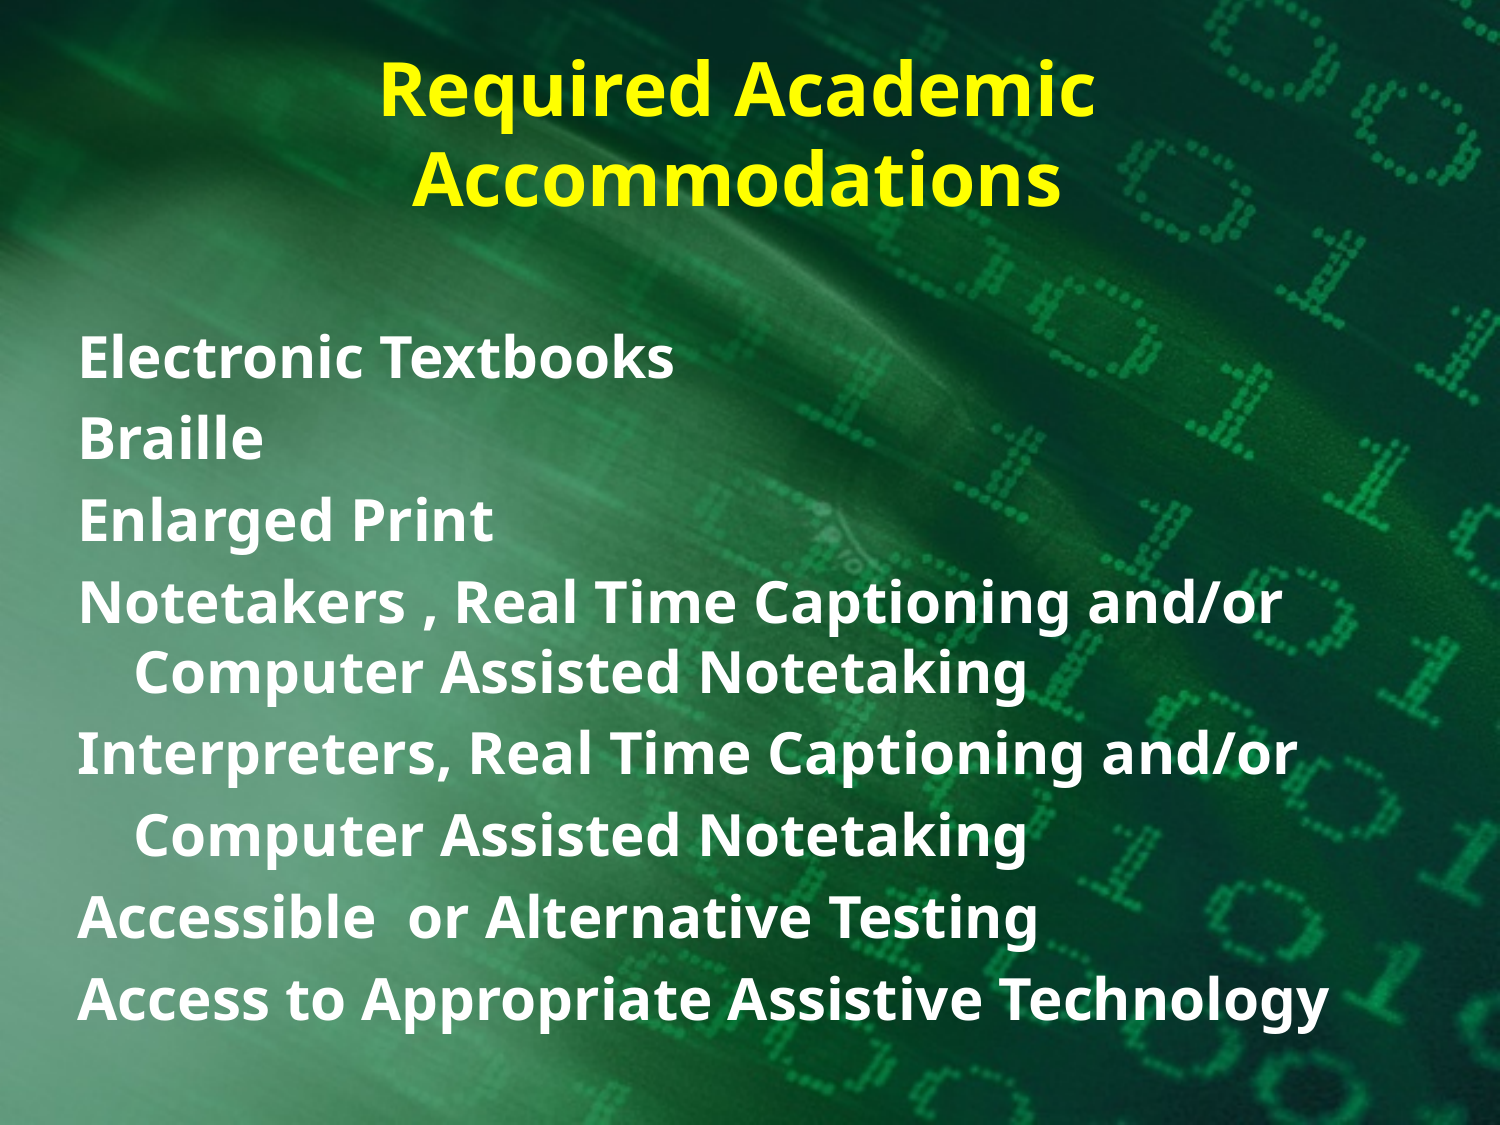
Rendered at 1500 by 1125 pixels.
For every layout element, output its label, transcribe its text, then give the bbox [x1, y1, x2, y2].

list Electronic Textbooks Braille Enlarged Print Notetakers , Real Time Captioning and/or Computer Assisted Notetaking Interpreters, Real Time Captioning and/or Computer Assisted Notetaking Accessible or Alternative Testing Access to Appropriate Assistive Technology [62, 312, 1438, 1076]
picture [0, 0, 1500, 1125]
title Required Academic Accommodations [37, 37, 1438, 226]
